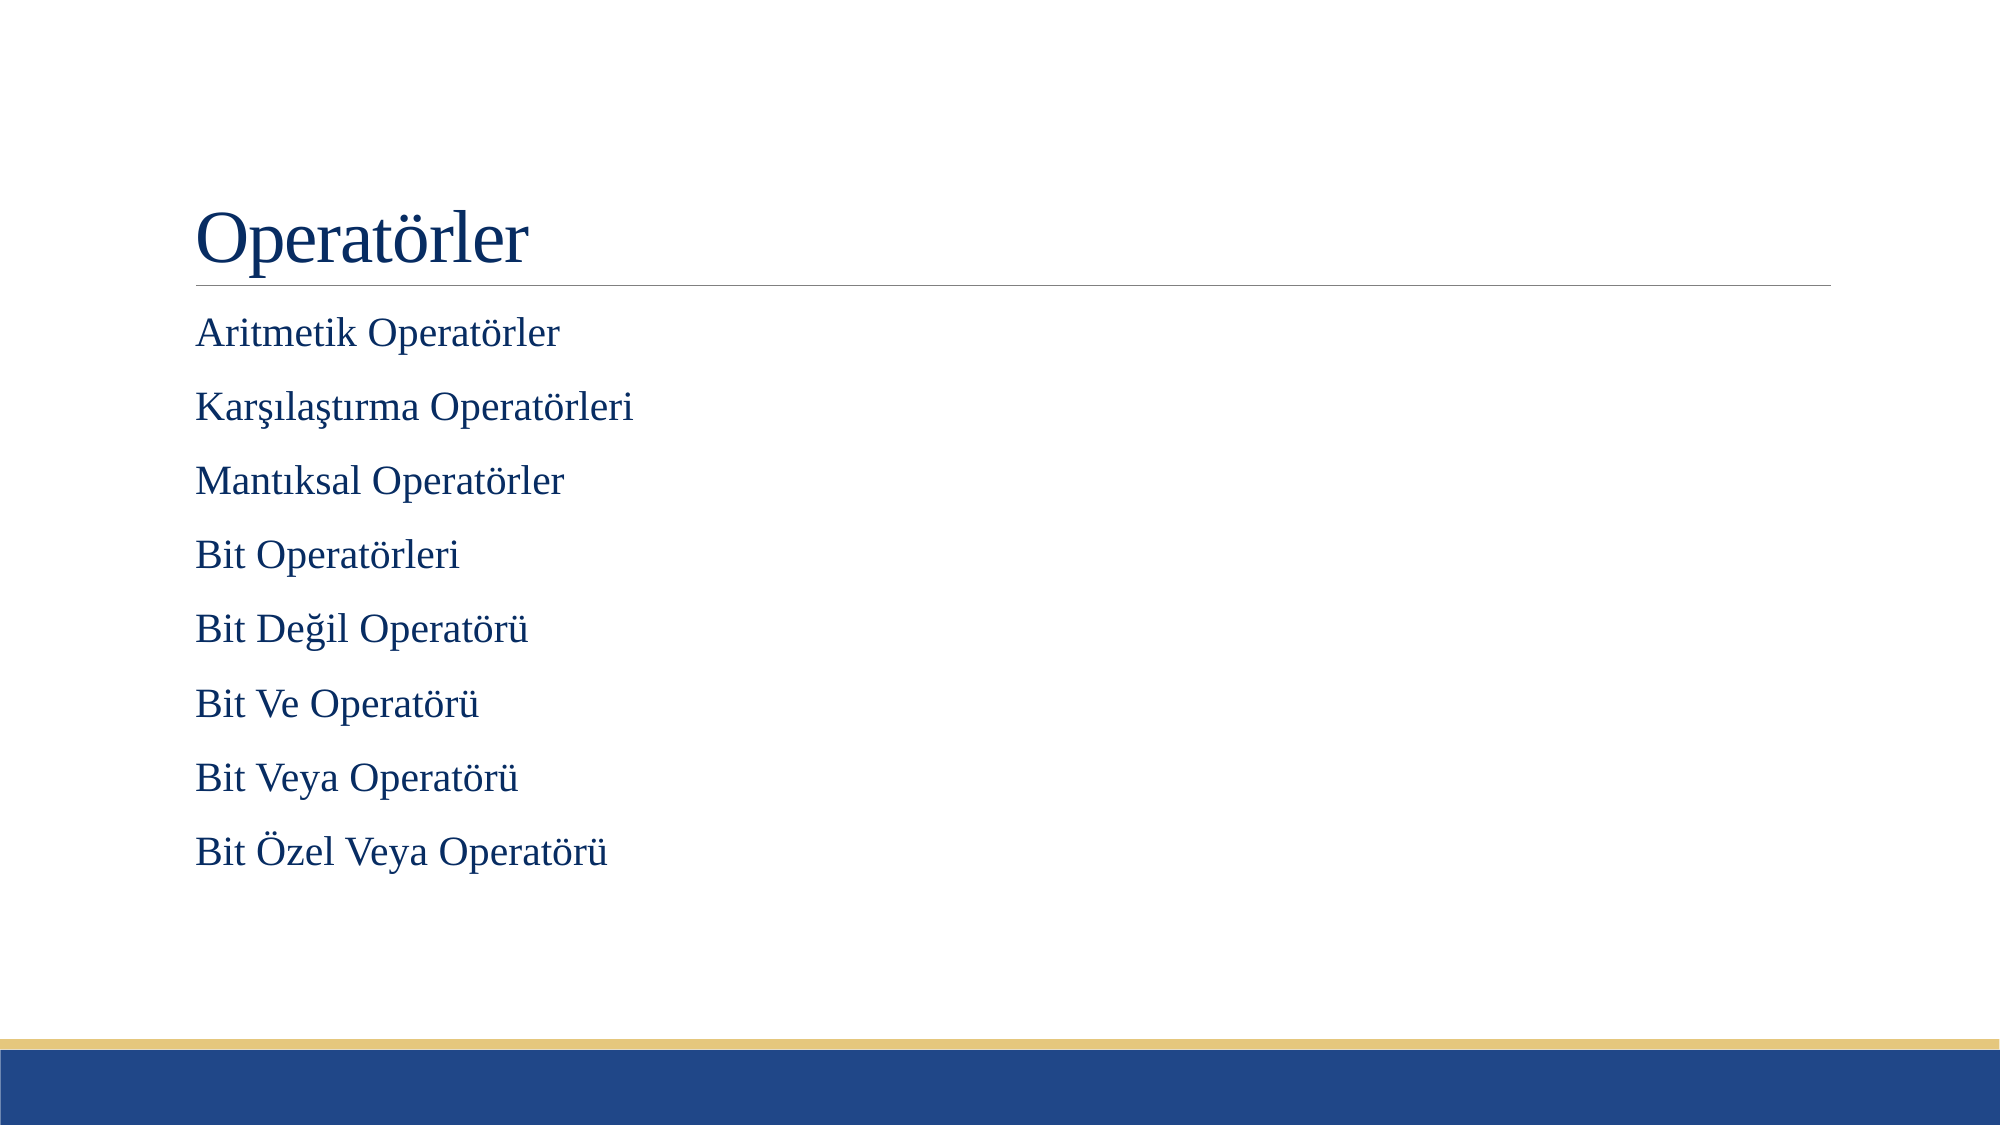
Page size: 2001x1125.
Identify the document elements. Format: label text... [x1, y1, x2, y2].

list Aritmetik Operatörler Karşılaştırma Operatörleri Mantıksal Operatörler Bit Operatörleri Bit Değil Operatörü Bit Ve Operatörü Bit Veya Operatörü Bit Özel Veya Operatörü [180, 302, 1830, 963]
title Operatörler [180, 47, 1830, 285]
